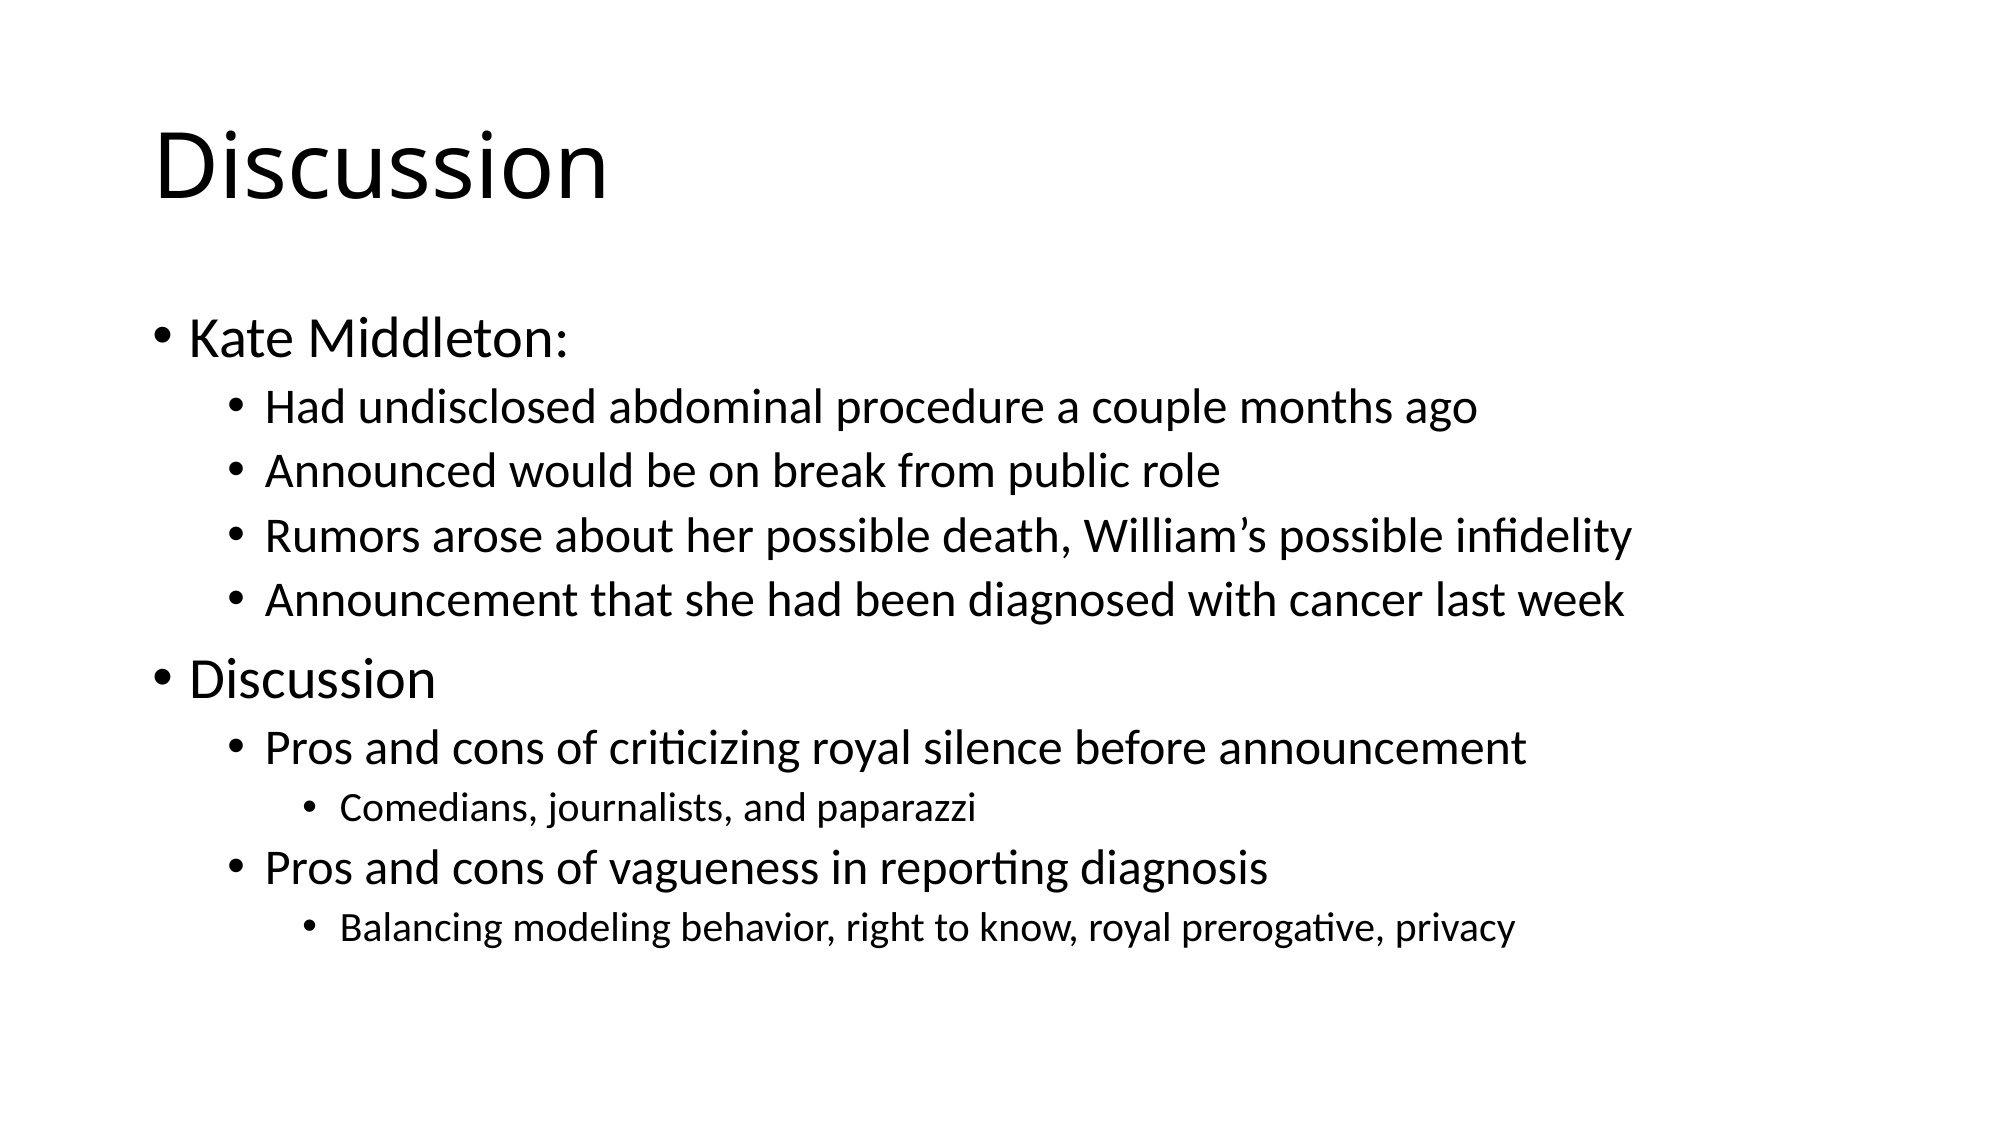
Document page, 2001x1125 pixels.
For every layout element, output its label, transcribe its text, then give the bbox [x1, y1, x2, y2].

title Discussion [137, 59, 1863, 278]
list Kate Middleton: Had undisclosed abdominal procedure a couple months ago Announced would be on break from public role Rumors arose about her possible death, William’s possible infidelity Announcement that she had been diagnosed with cancer last week Discussion Pros and cons of criticizing royal silence before announcement Comedians, journalists, and paparazzi Pros and cons of vagueness in reporting diagnosis Balancing modeling behavior, right to know, royal prerogative, privacy [137, 299, 1863, 1014]
